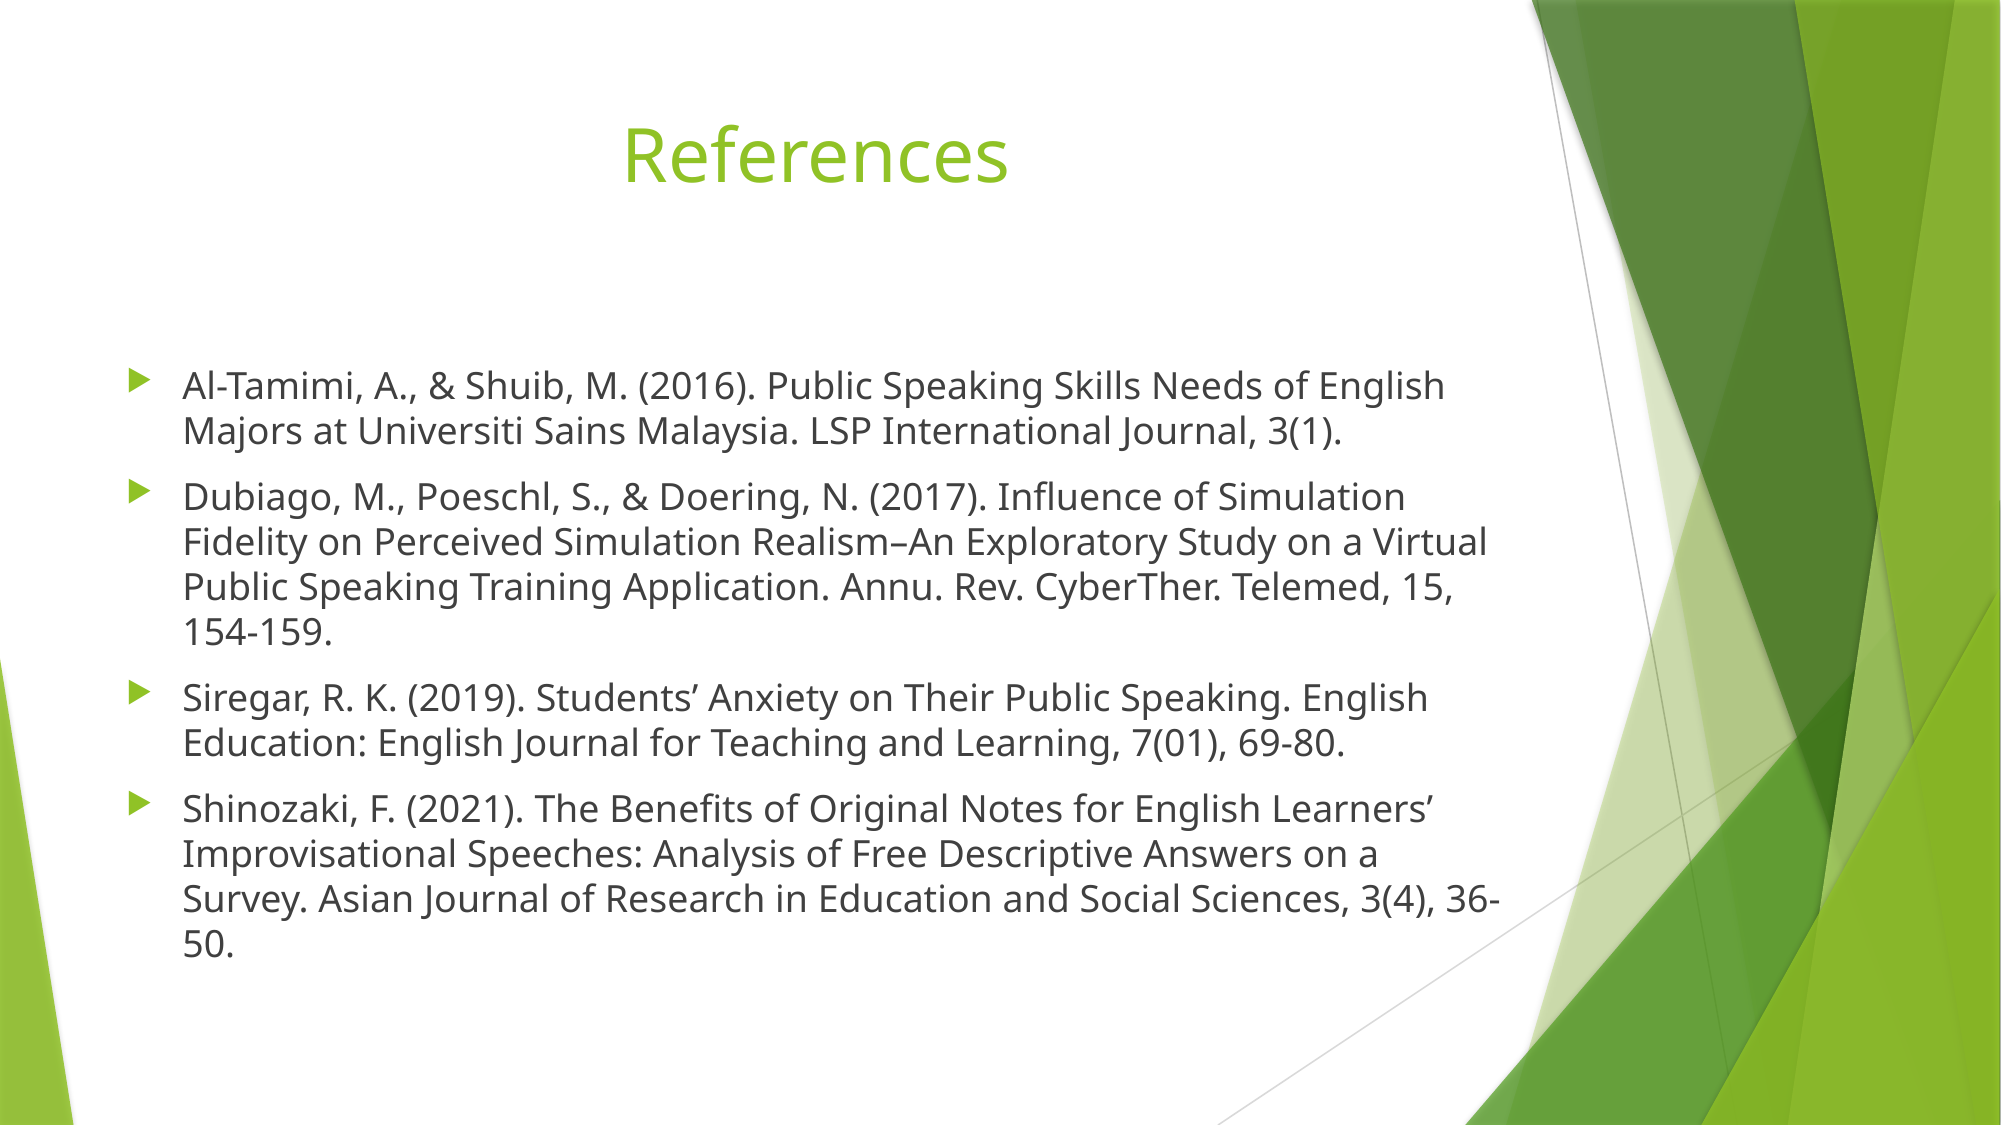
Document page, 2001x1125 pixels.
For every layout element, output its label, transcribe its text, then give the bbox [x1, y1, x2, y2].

title References [111, 99, 1522, 317]
list Al-Tamimi, A., & Shuib, M. (2016). Public Speaking Skills Needs of English Majors at Universiti Sains Malaysia. LSP International Journal, 3(1). Dubiago, M., Poeschl, S., & Doering, N. (2017). Influence of Simulation Fidelity on Perceived Simulation Realism–An Exploratory Study on a Virtual Public Speaking Training Application. Annu. Rev. CyberTher. Telemed, 15, 154-159. Siregar, R. K. (2019). Students’ Anxiety on Their Public Speaking. English Education: English Journal for Teaching and Learning, 7(01), 69-80. Shinozaki, F. (2021). The Benefits of Original Notes for English Learners’ Improvisational Speeches: Analysis of Free Descriptive Answers on a Survey. Asian Journal of Research in Education and Social Sciences, 3(4), 36-50. [111, 354, 1522, 992]
